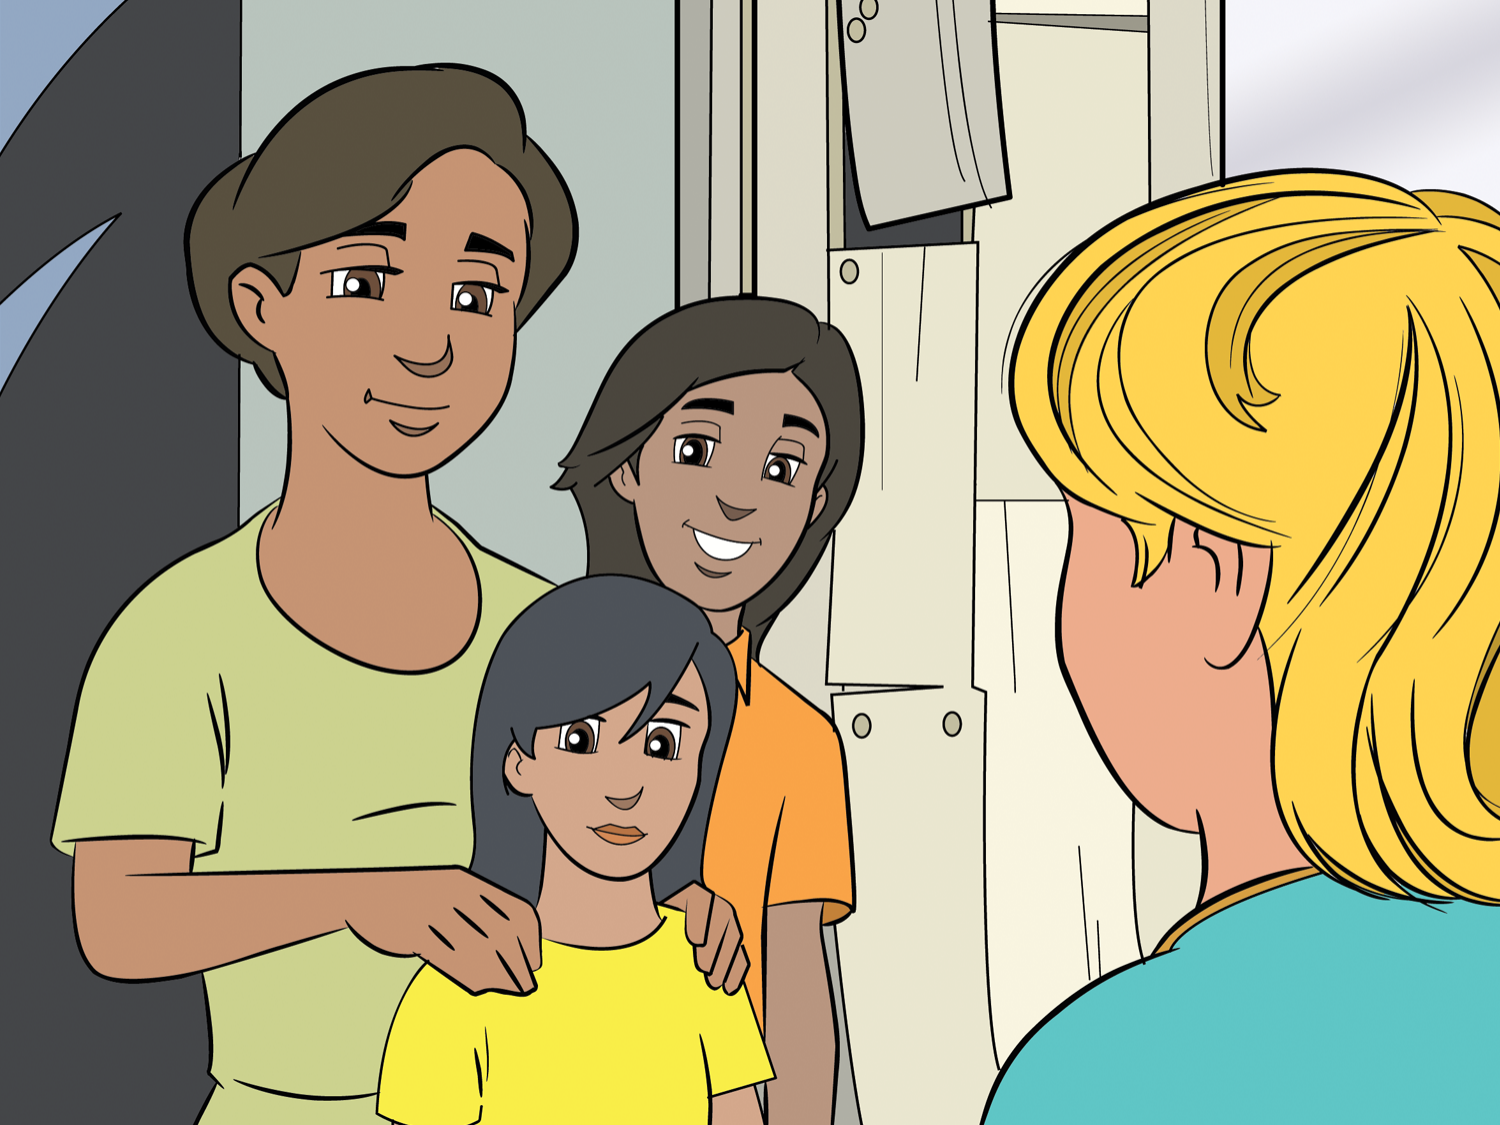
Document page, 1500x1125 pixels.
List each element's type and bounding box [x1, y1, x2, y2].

list [0, 0, 1500, 1125]
